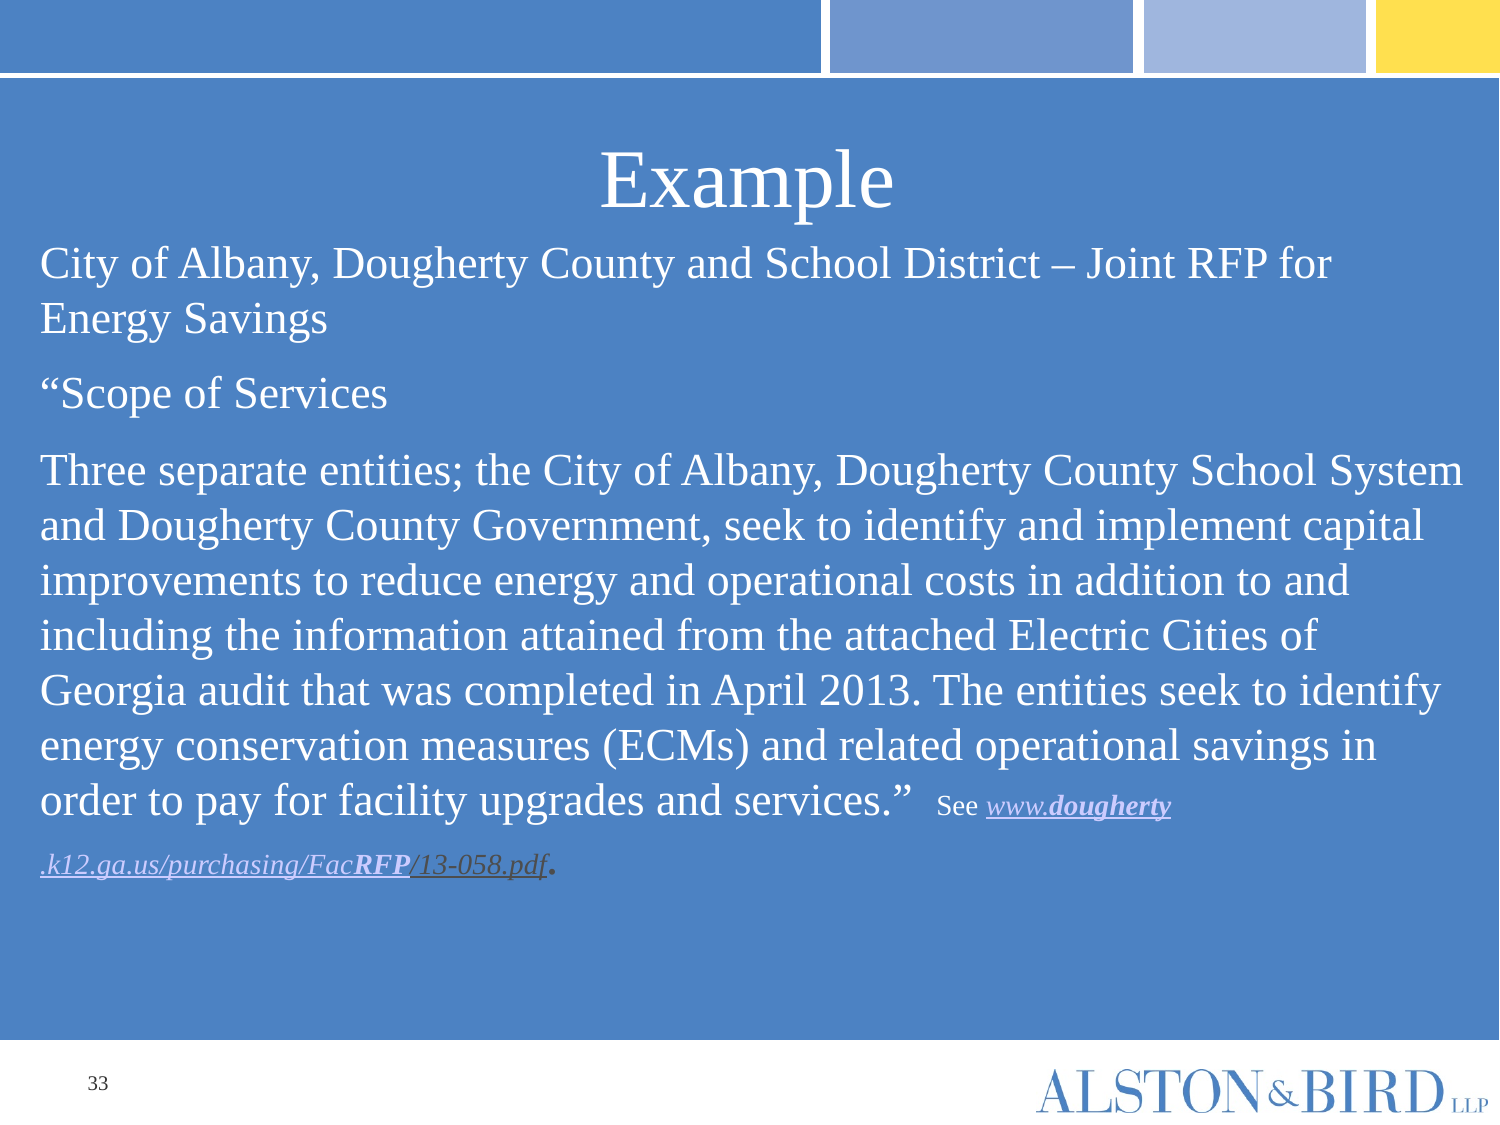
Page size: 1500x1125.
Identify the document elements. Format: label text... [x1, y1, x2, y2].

title Example [0, 223, 1498, 312]
picture [1036, 1069, 1488, 1113]
text_box City of Albany, Dougherty County and School District – Joint RFP for Energy Savings “Scope of Services Three separate entities; the City of Albany, Dougherty County School System and Dougherty County Government, seek to identify and implement capital improvements to reduce energy and operational costs in addition to and including the information attained from the attached Electric Cities of Georgia audit that was completed in April 2013. The entities seek to identify energy conservation measures (ECMs) and related operational savings in order to pay for facility upgrades and services.” See www.dougherty.k12.ga.us/purchasing/FacRFP/13-058.pdf. [24, 224, 1488, 988]
